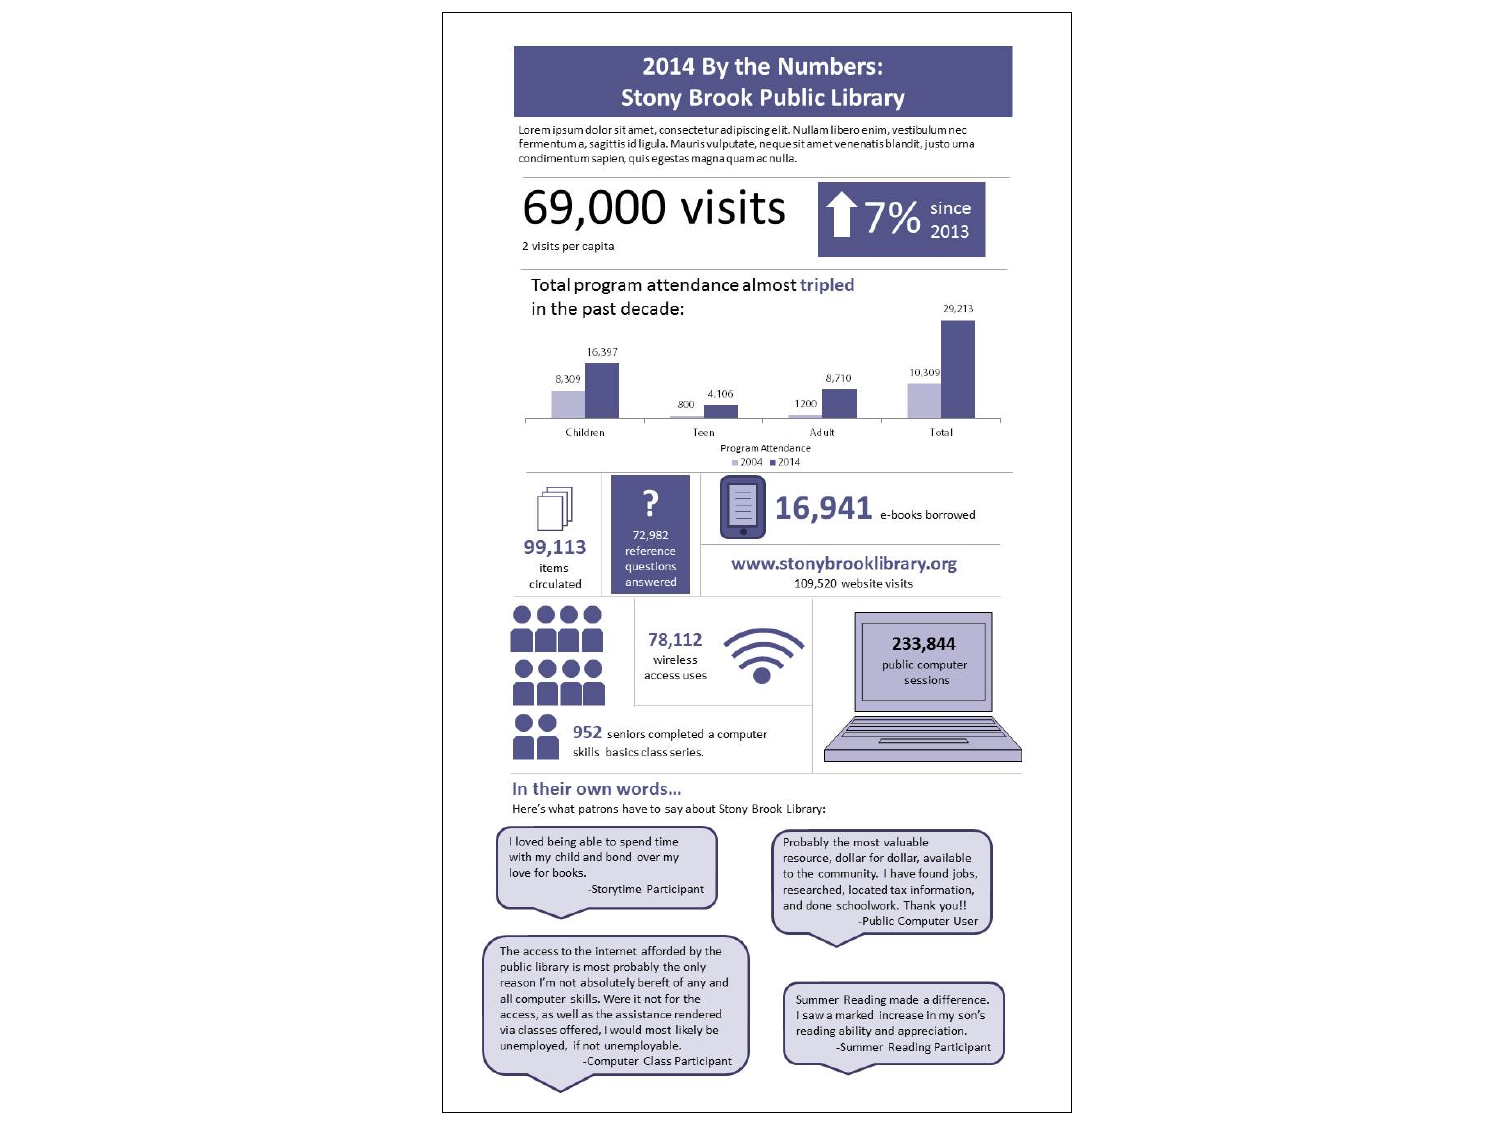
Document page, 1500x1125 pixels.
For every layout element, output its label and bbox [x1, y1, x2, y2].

picture [442, 12, 1072, 1113]
